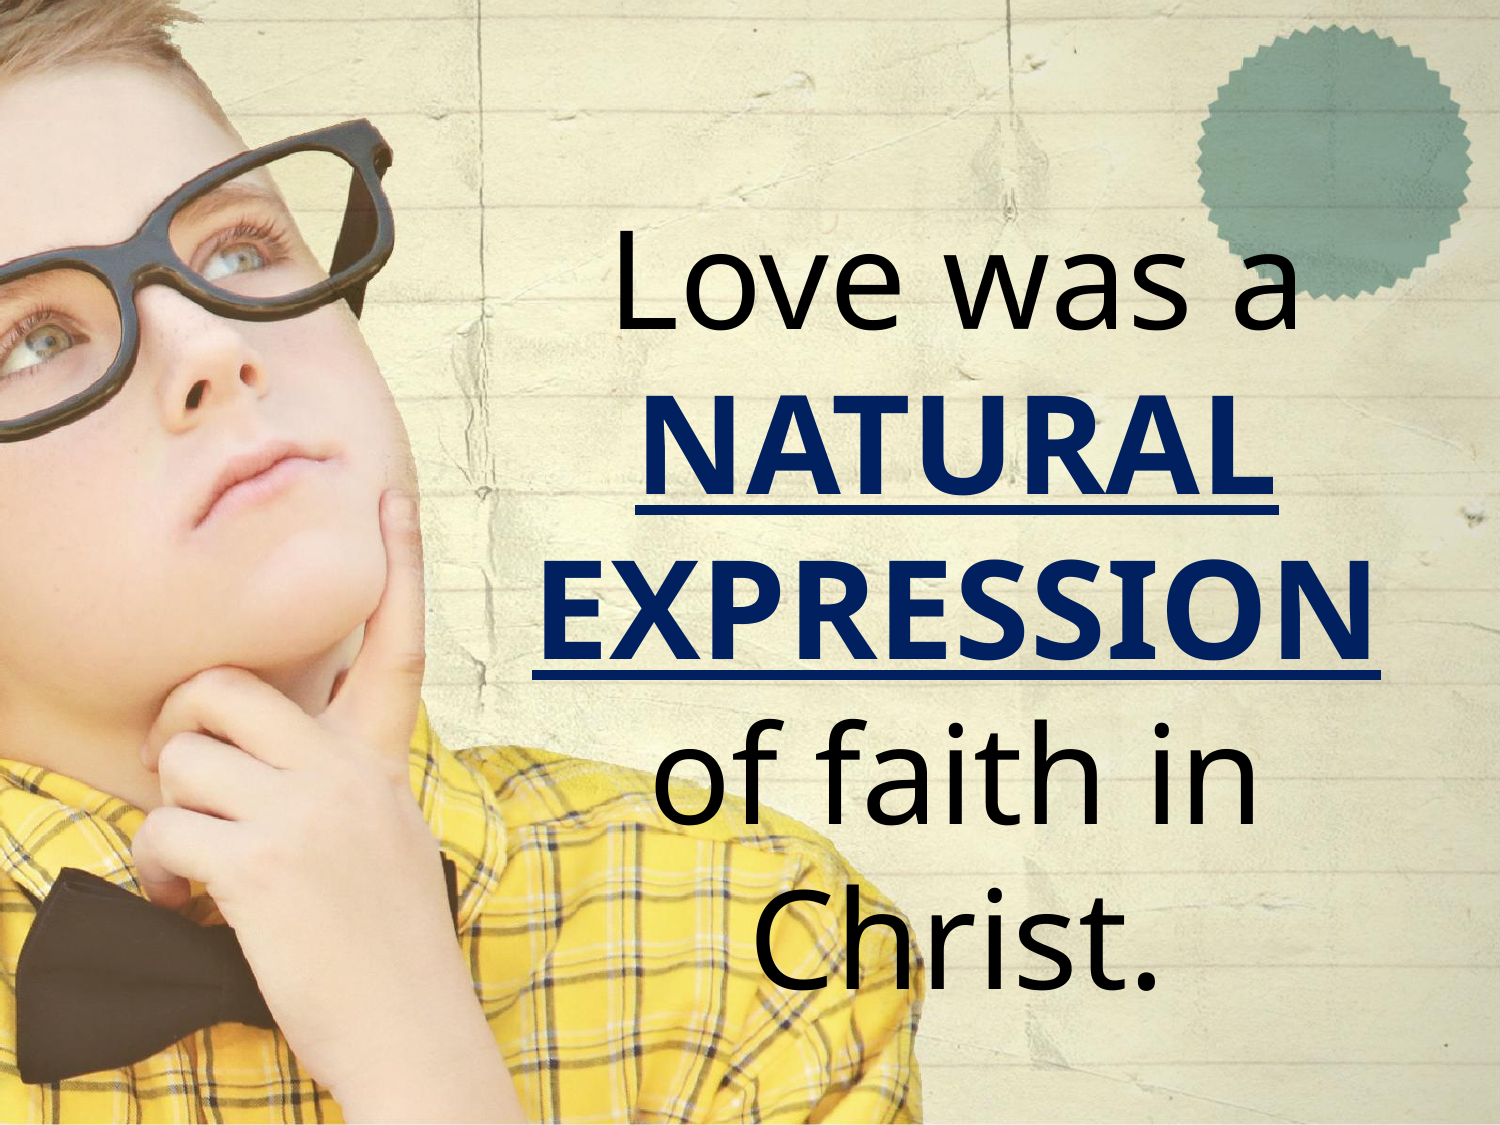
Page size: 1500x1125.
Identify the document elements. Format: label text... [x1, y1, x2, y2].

text_box Love was a NATURAL EXPRESSION of faith in Christ. [466, 185, 1447, 1025]
picture [0, 0, 1500, 1125]
